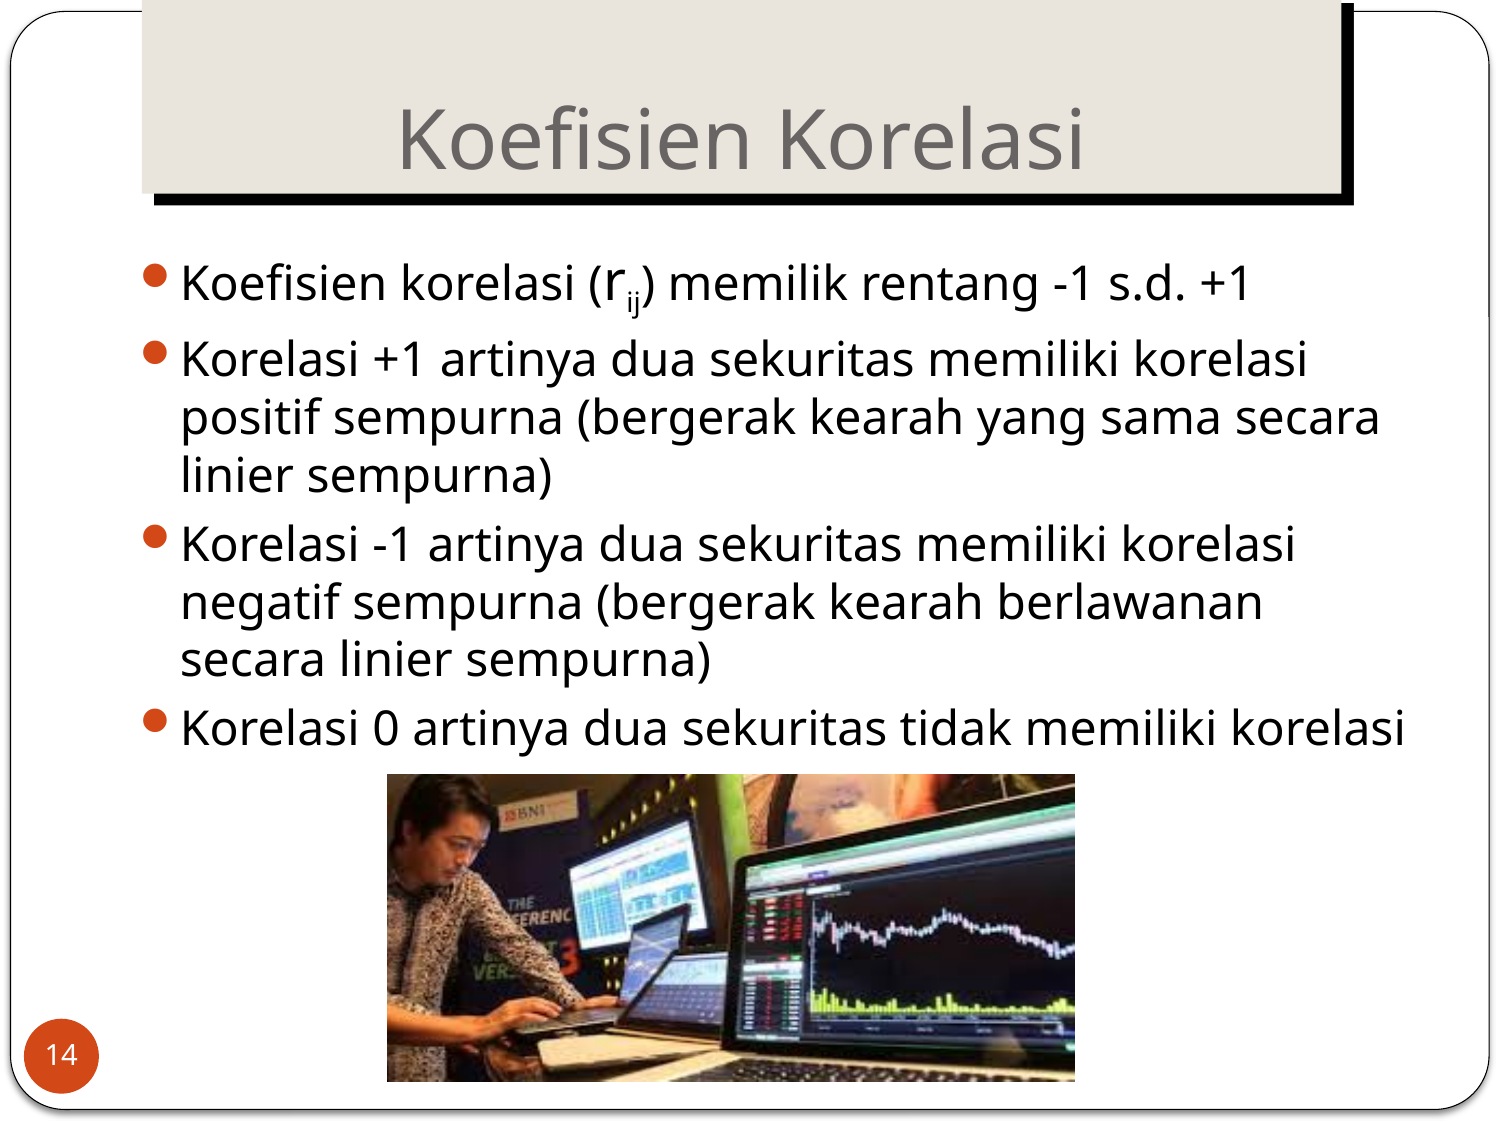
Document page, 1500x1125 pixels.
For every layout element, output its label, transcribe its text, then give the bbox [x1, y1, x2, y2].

slide_number 14 [23, 1018, 99, 1094]
title Koefisien Korelasi [141, 0, 1342, 194]
list Koefisien korelasi (rij) memilik rentang -1 s.d. +1 Korelasi +1 artinya dua sekuritas memiliki korelasi positif sempurna (bergerak kearah yang sama secara linier sempurna) Korelasi -1 artinya dua sekuritas memiliki korelasi negatif sempurna (bergerak kearah berlawanan secara linier sempurna) Korelasi 0 artinya dua sekuritas tidak memiliki korelasi [125, 237, 1425, 788]
picture [387, 774, 1076, 1082]
